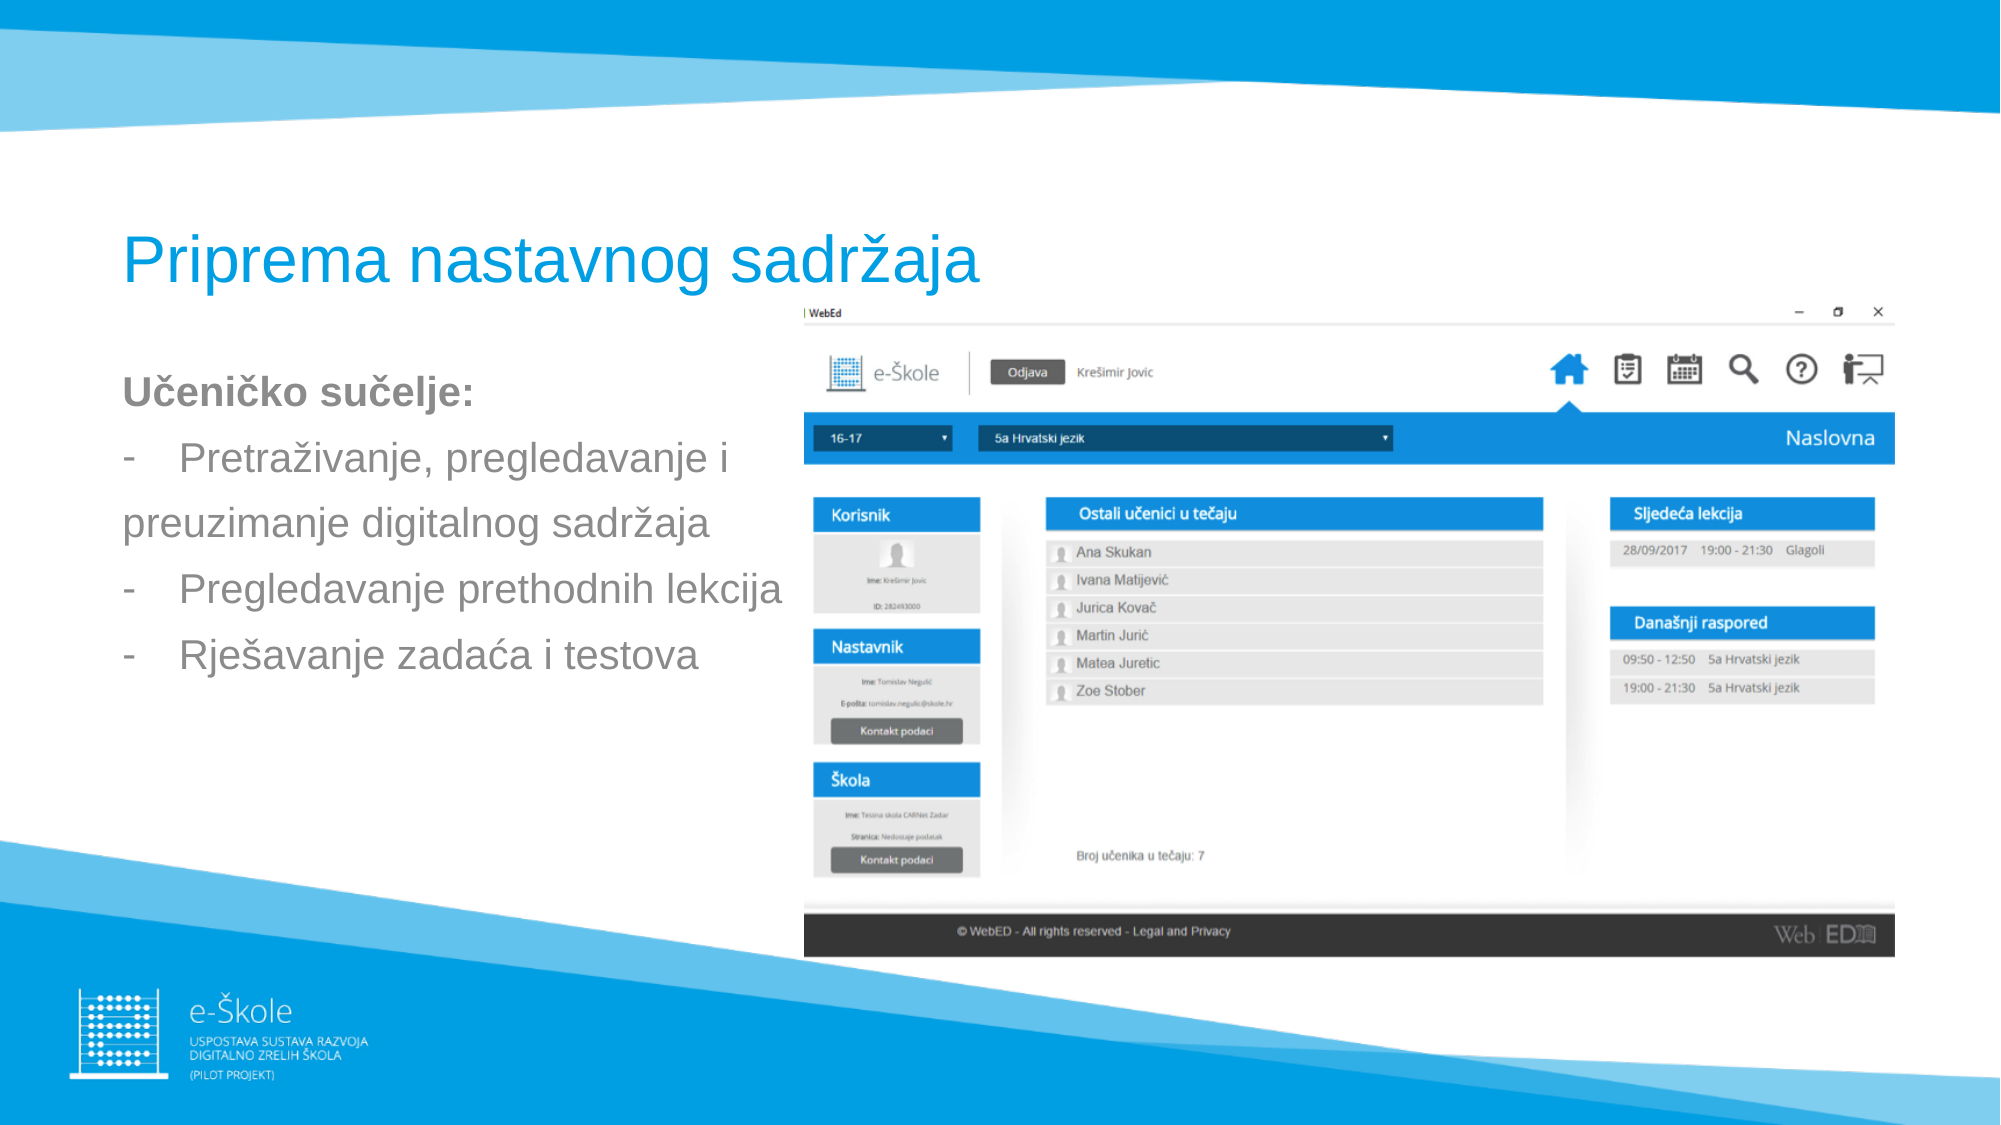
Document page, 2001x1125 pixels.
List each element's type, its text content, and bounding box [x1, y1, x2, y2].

picture [204, 1037, 210, 1045]
picture [70, 989, 168, 1079]
title Priprema nastavnog sadržaja [107, 217, 1833, 305]
picture [0, 29, 2000, 1125]
picture [278, 1011, 291, 1018]
picture [223, 996, 231, 1001]
picture [223, 1051, 231, 1059]
picture [237, 999, 243, 1022]
picture [197, 1052, 204, 1059]
picture [240, 1053, 247, 1059]
list Učeničko sučelje: Pretraživanje, pregledavanje i preuzimanje digitalnog sadržaja Pregledavanje prethodnih lekcija Rješavanje zadaća i testova [107, 362, 804, 812]
picture [355, 1038, 361, 1046]
picture [221, 1037, 236, 1045]
picture [191, 1008, 204, 1018]
